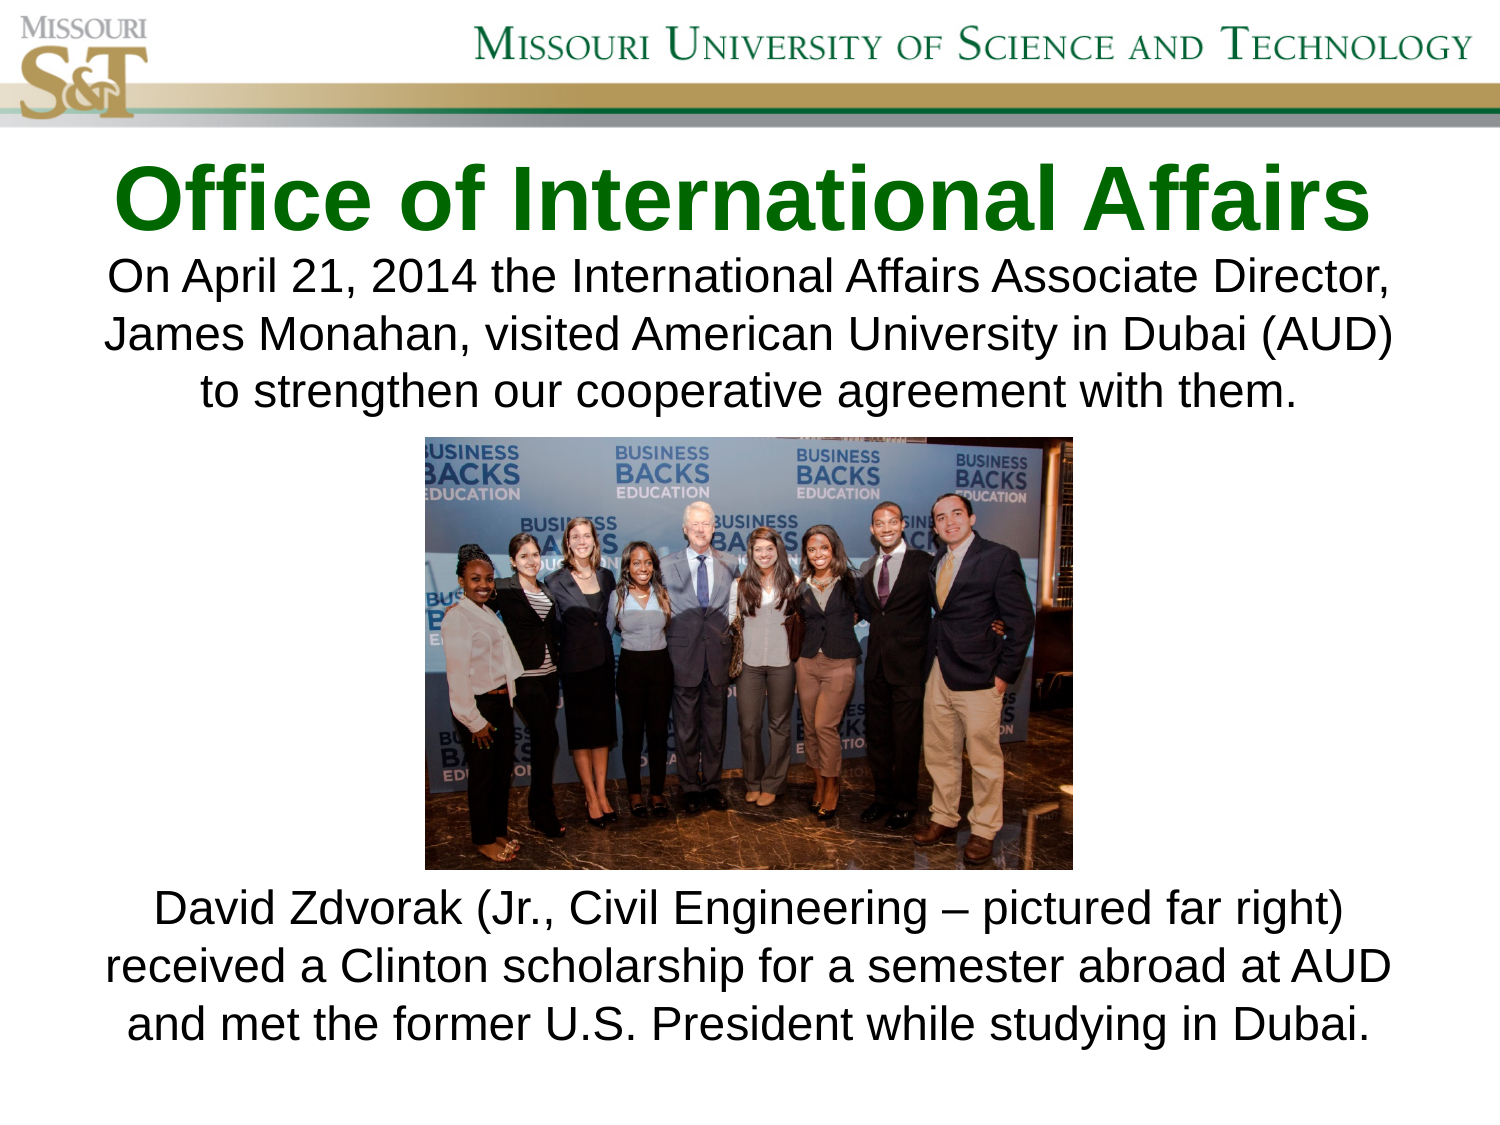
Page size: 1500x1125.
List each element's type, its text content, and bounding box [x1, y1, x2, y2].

list On April 21, 2014 the International Affairs Associate Director, James Monahan, visited American University in Dubai (AUD) to strengthen our cooperative agreement with them. David Zdvorak (Jr., Civil Engineering – pictured far right) received a Clinton scholarship for a semester abroad at AUD and met the former U.S. President while studying in Dubai. [75, 237, 1425, 1050]
picture [0, 0, 1500, 1125]
title Office of International Affairs [62, 99, 1425, 288]
